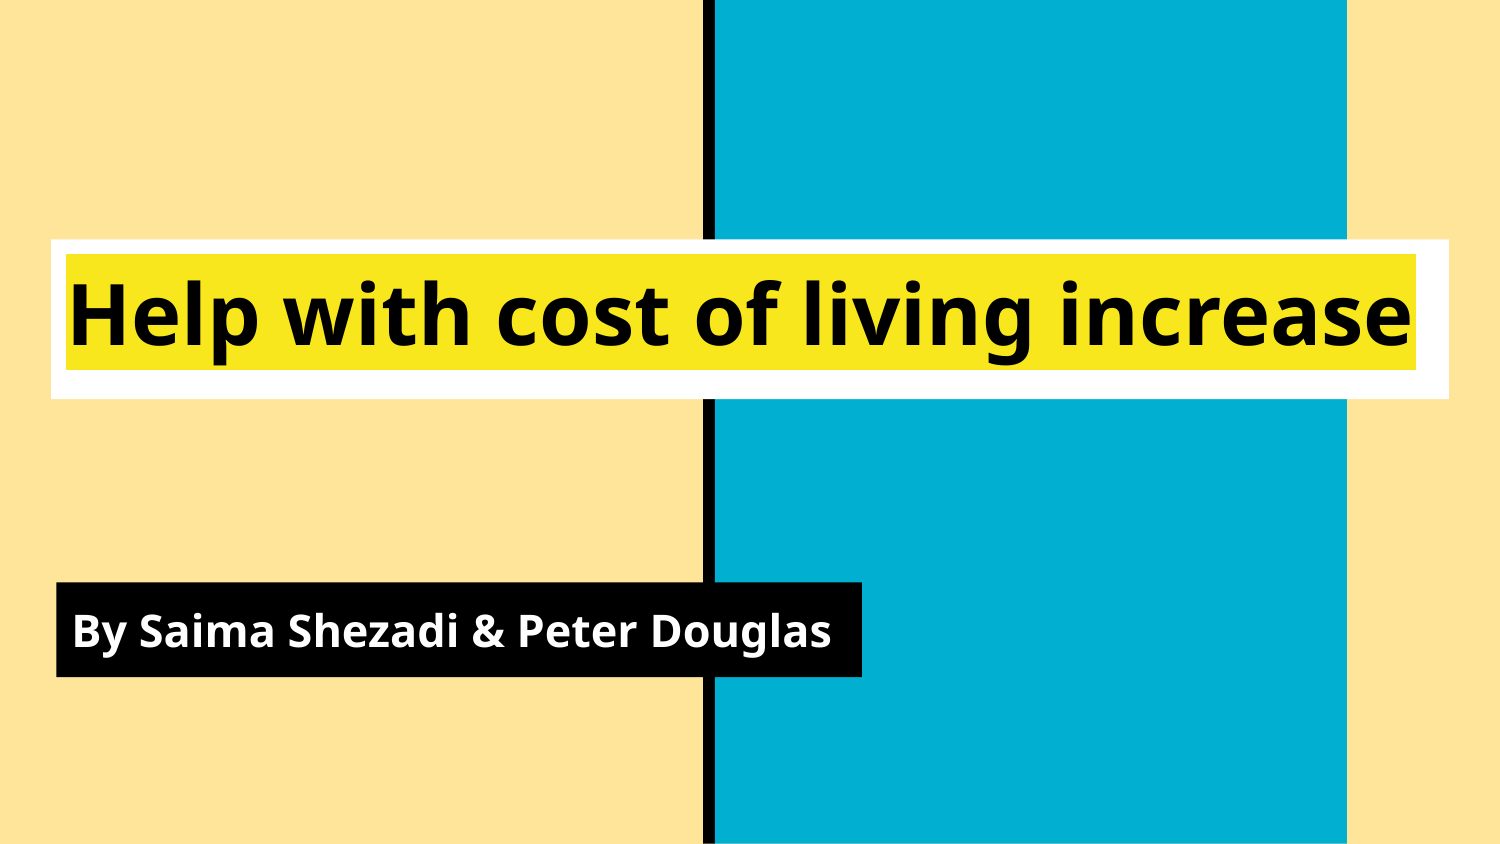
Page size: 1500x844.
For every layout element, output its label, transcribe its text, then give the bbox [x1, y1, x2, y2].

subtitle By Saima Shezadi & Peter Douglas [56, 582, 862, 678]
title Help with cost of living increase [51, 239, 1449, 400]
